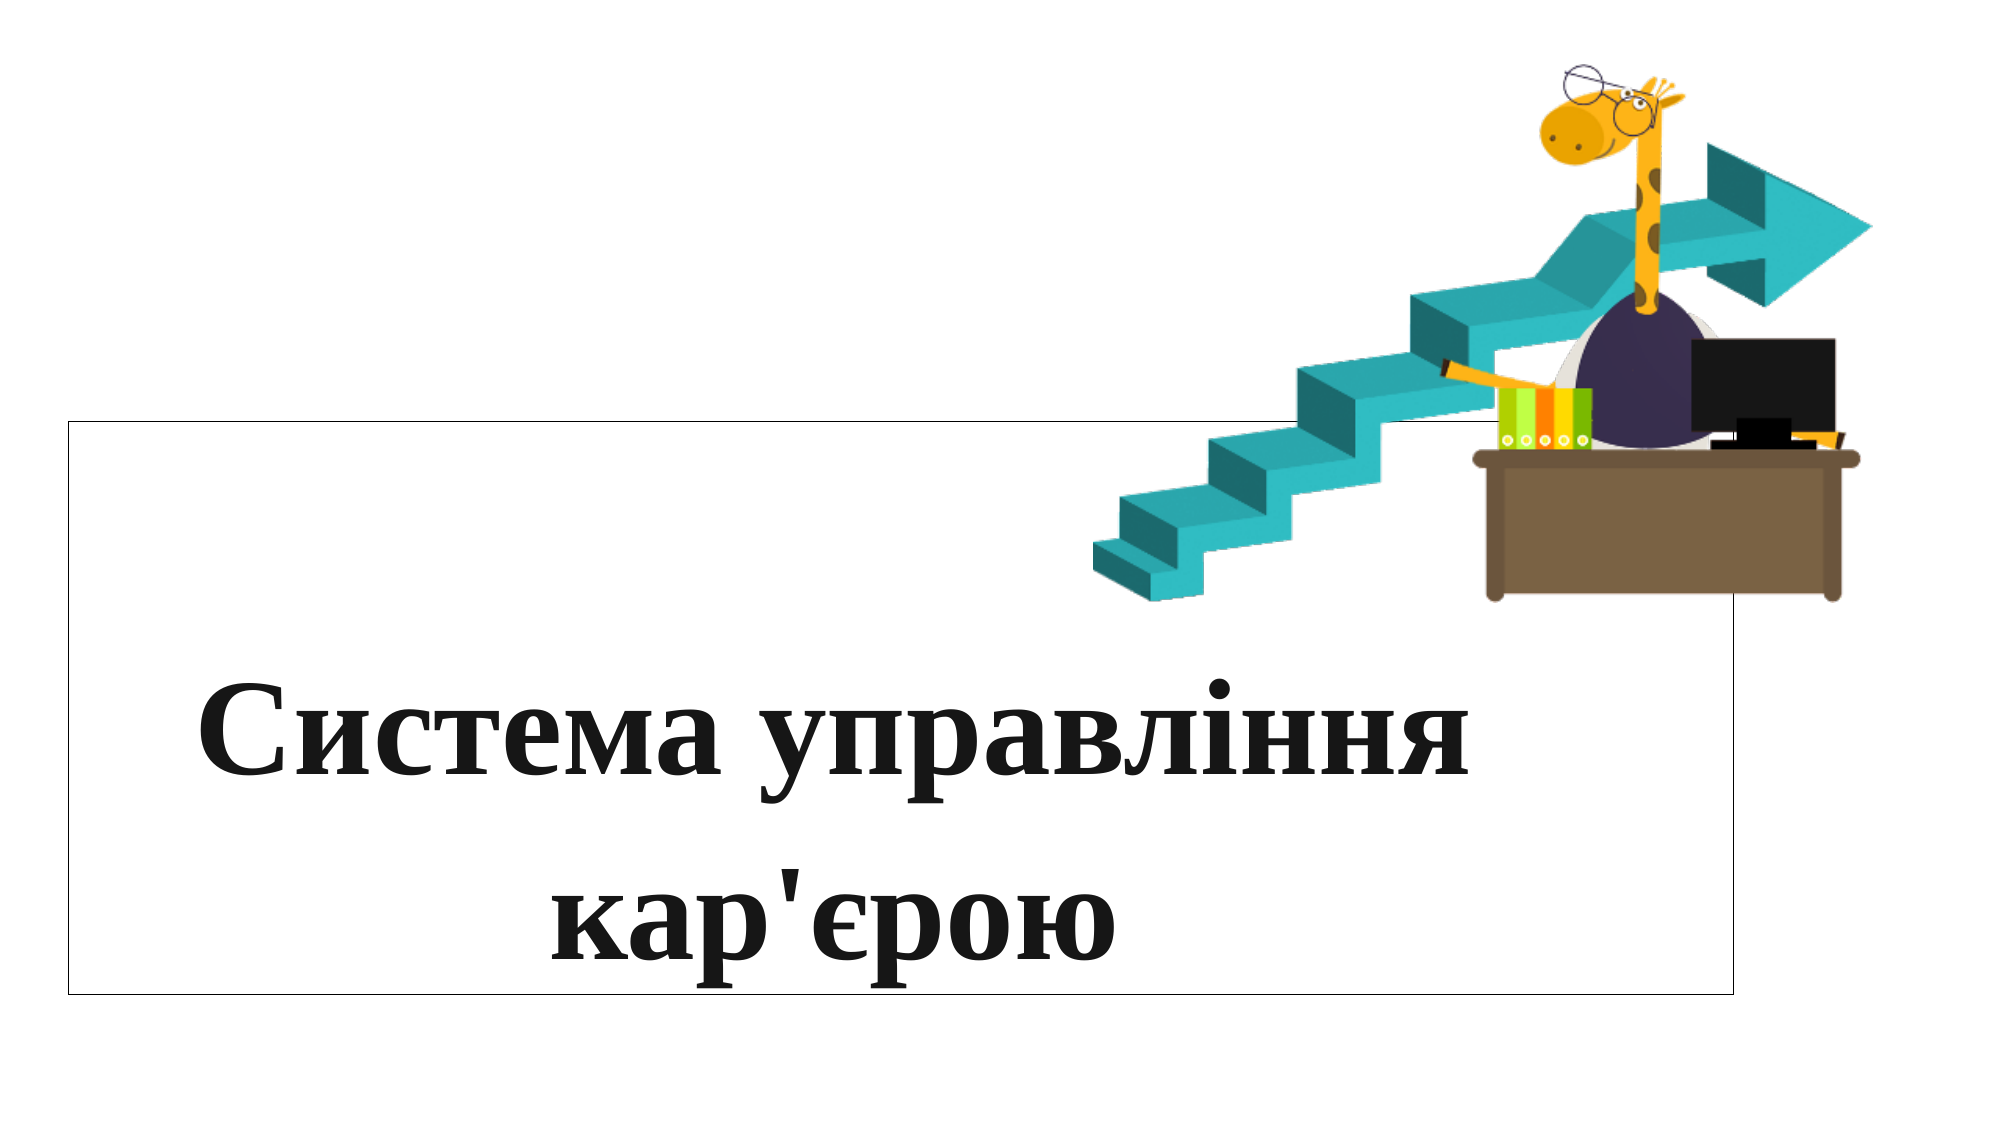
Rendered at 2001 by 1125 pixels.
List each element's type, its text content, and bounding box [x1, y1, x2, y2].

picture [1093, 63, 1873, 603]
title Система управління кар'єрою [68, 421, 1734, 995]
